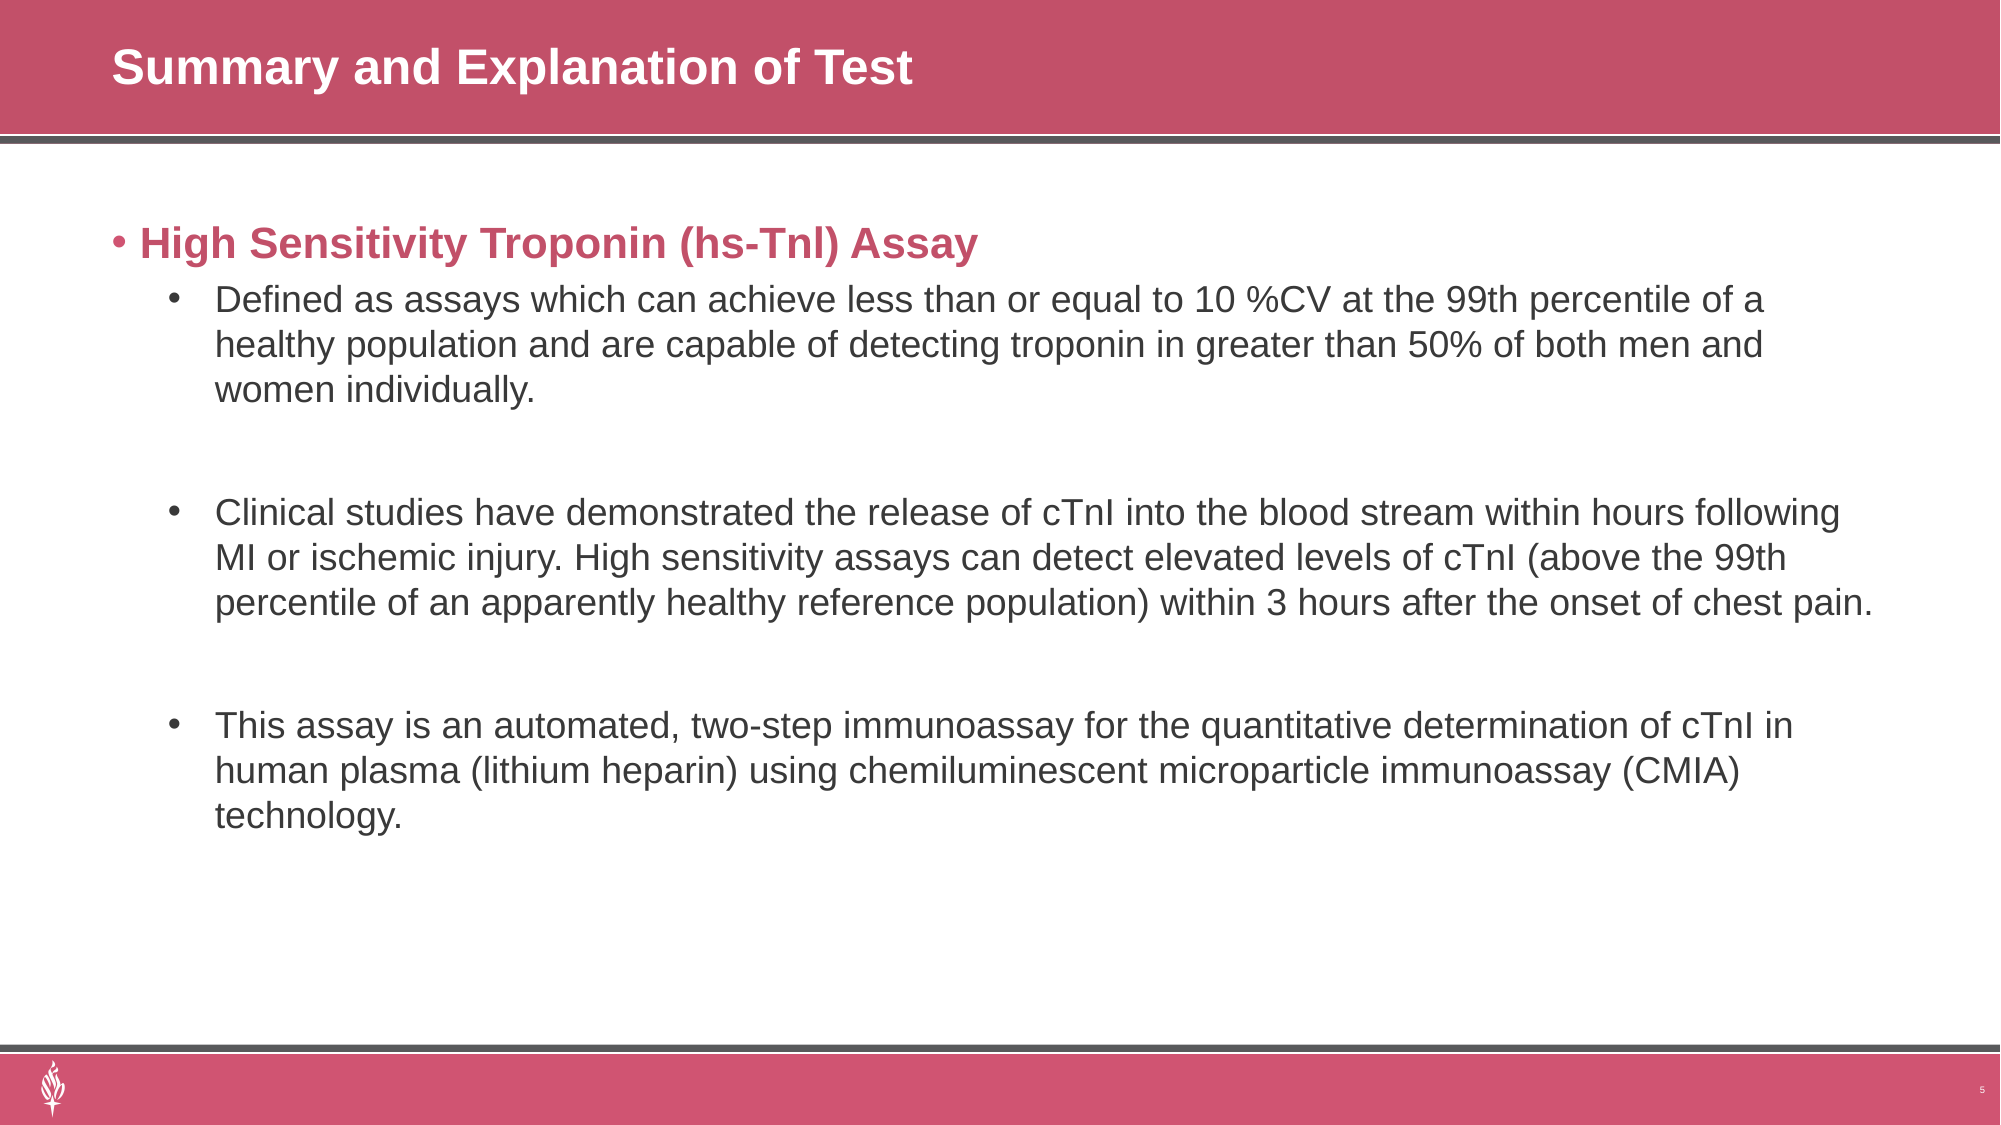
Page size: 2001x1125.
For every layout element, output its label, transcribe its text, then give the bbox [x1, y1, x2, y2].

picture [37, 1058, 69, 1120]
slide_number 5 [1850, 1054, 2000, 1125]
title Summary and Explanation of Test [96, 0, 1904, 137]
list High Sensitivity Troponin (hs-Tnl) Assay Defined as assays which can achieve less than or equal to 10 %CV at the 99th percentile of a healthy population and are capable of detecting troponin in greater than 50% of both men and women individually. Clinical studies have demonstrated the release of cTnI into the blood stream within hours following MI or ischemic injury. High sensitivity assays can detect elevated levels of cTnI (above the 99th percentile of an apparently healthy reference population) within 3 hours after the onset of chest pain. This assay is an automated, two-step immunoassay for the quantitative determination of cTnI in human plasma (lithium heparin) using chemiluminescent microparticle immunoassay (CMIA) technology. [96, 207, 1904, 1015]
